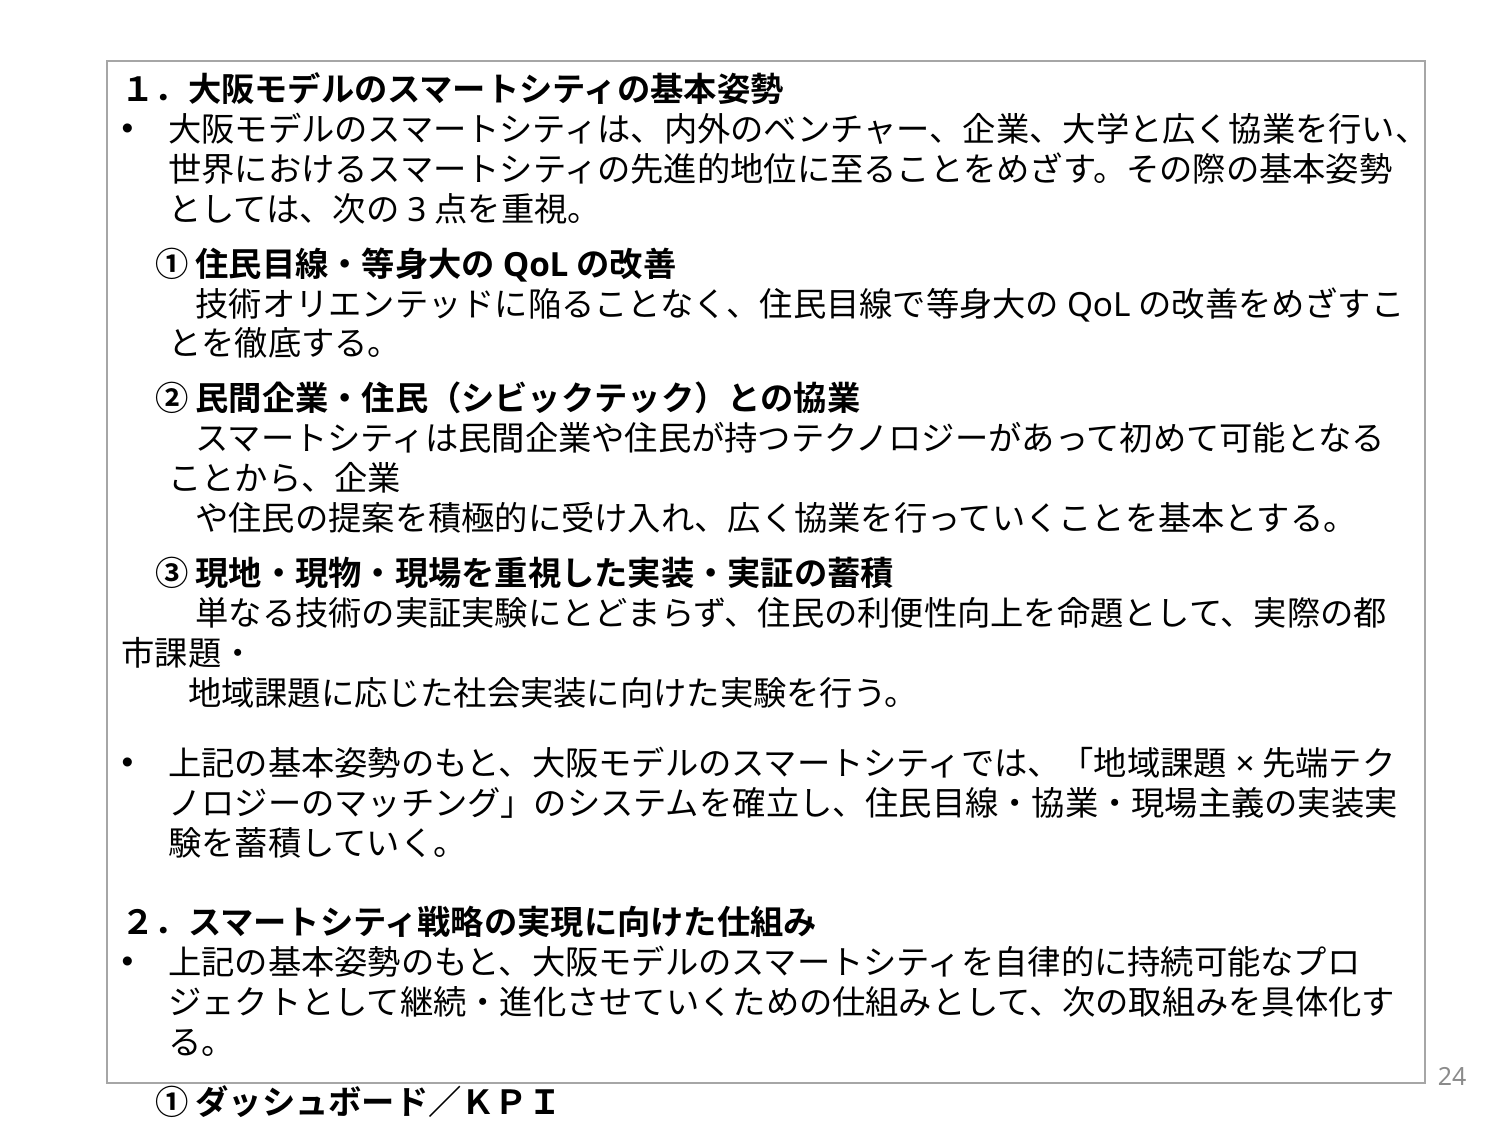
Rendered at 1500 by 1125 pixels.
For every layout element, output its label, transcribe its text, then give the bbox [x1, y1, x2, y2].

slide_number 24 [1143, 1047, 1482, 1108]
text_box １．大阪モデルのスマートシティの基本姿勢 大阪モデルのスマートシティは、内外のベンチャー、企業、大学と広く協業を行い、世界におけるスマートシティの先進的地位に至ることをめざす。その際の基本姿勢としては、次の3点を重視。 ① 住民目線・等身大のQoLの改善 技術オリエンテッドに陥ることなく、住民目線で等身大のQoLの改善をめざすことを徹底する。 ② 民間企業・住民（シビックテック）との協業 スマートシティは民間企業や住民が持つテクノロジーがあって初めて可能となることから、企業 や住民の提案を積極的に受け入れ、広く協業を行っていくことを基本とする。 ③ 現地・現物・現場を重視した実装・実証の蓄積 単なる技術の実証実験にとどまらず、住民の利便性向上を命題として、実際の都市課題・ 地域課題に応じた社会実装に向けた実験を行う。 上記の基本姿勢のもと、大阪モデルのスマートシティでは、「地域課題×先端テクノロジーのマッチング」のシステムを確立し、住民目線・協業・現場主義の実装実験を蓄積していく。 ２．スマートシティ戦略の実現に向けた仕組み 上記の基本姿勢のもと、大阪モデルのスマートシティを自律的に持続可能なプロジェクトとして継続・進化させていくための仕組みとして、次の取組みを具体化する。 ① ダッシュボード／ＫＰＩ スマートシティの取組み成果を「見える化」して、進捗管理をする仕組み（バルセロナの例など） ② スマートシティ構築に向けた行動原則 市民目線の透明化の確保や、ユーザーニーズの把握、オープンスタンダードの徹底など、スマートシティ戦略を進めるにあたっての官民の行動原則 [106, 60, 1426, 1084]
